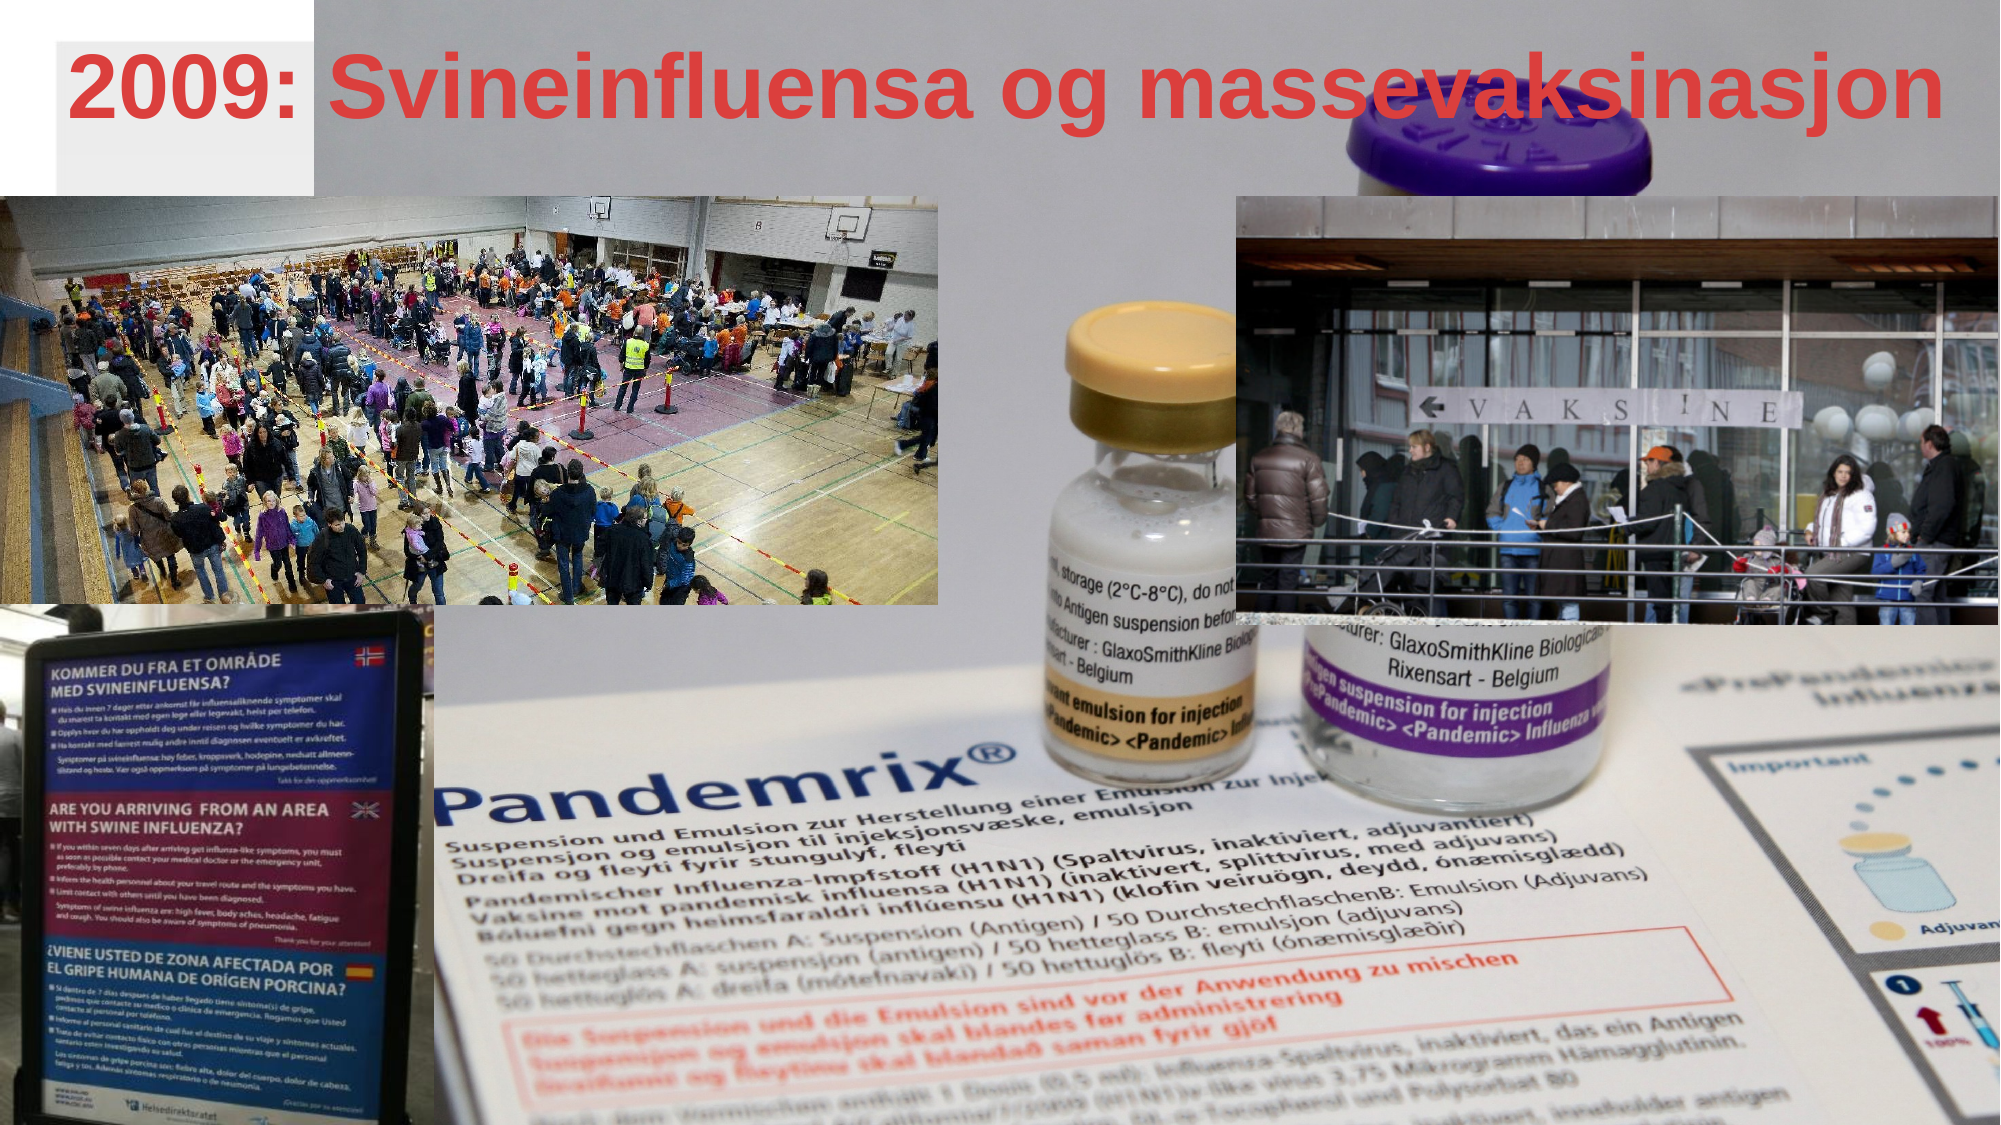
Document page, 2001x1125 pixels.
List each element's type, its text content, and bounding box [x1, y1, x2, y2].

picture [0, 0, 2001, 1125]
text_box 2009: Svineinfluensa og massevaksinasjon [53, 19, 308, 144]
